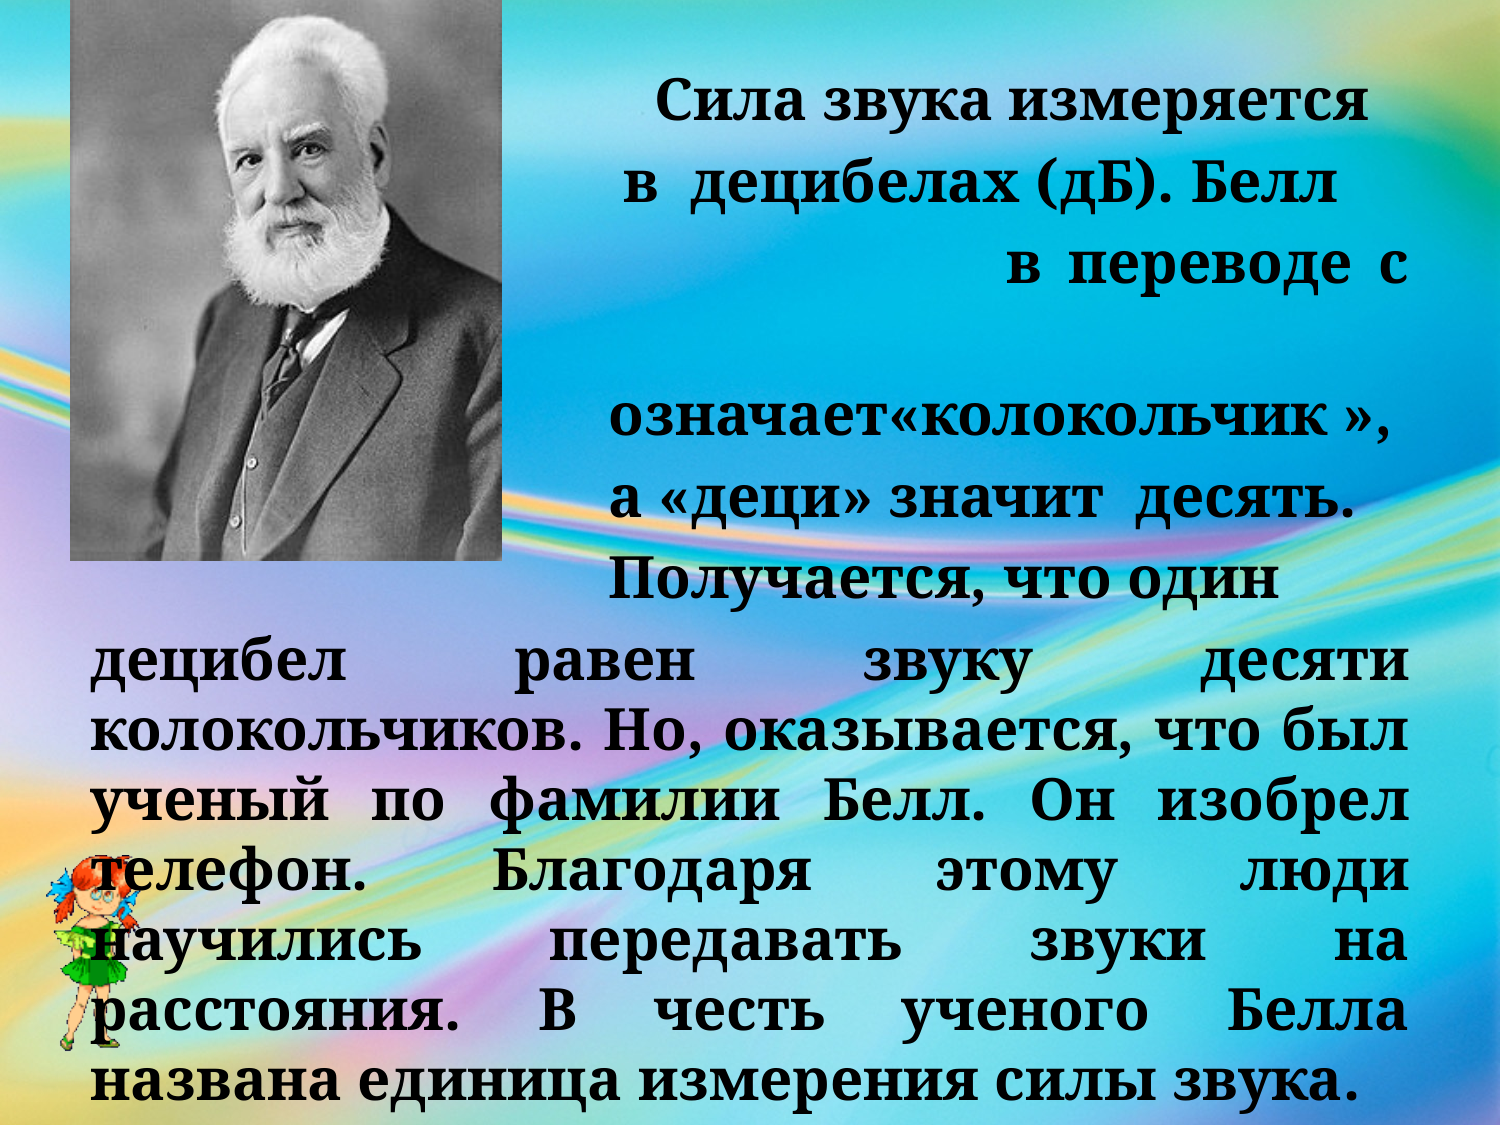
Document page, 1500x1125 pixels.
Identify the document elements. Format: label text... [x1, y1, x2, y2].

list Сила звука измеряется в децибелах (дБ). Белл в переводе с английского означает«колокольчик », а «деци» значит десять. Получается, что один децибел равен звуку десяти колокольчиков. Но, оказывается, что был ученый по фамилии Белл. Он изобрел телефон. Благодаря этому люди научились передавать звуки на расстояния. В честь ученого Белла названа единица измерения силы звука. [75, 54, 1425, 1005]
picture [0, 0, 1500, 1125]
